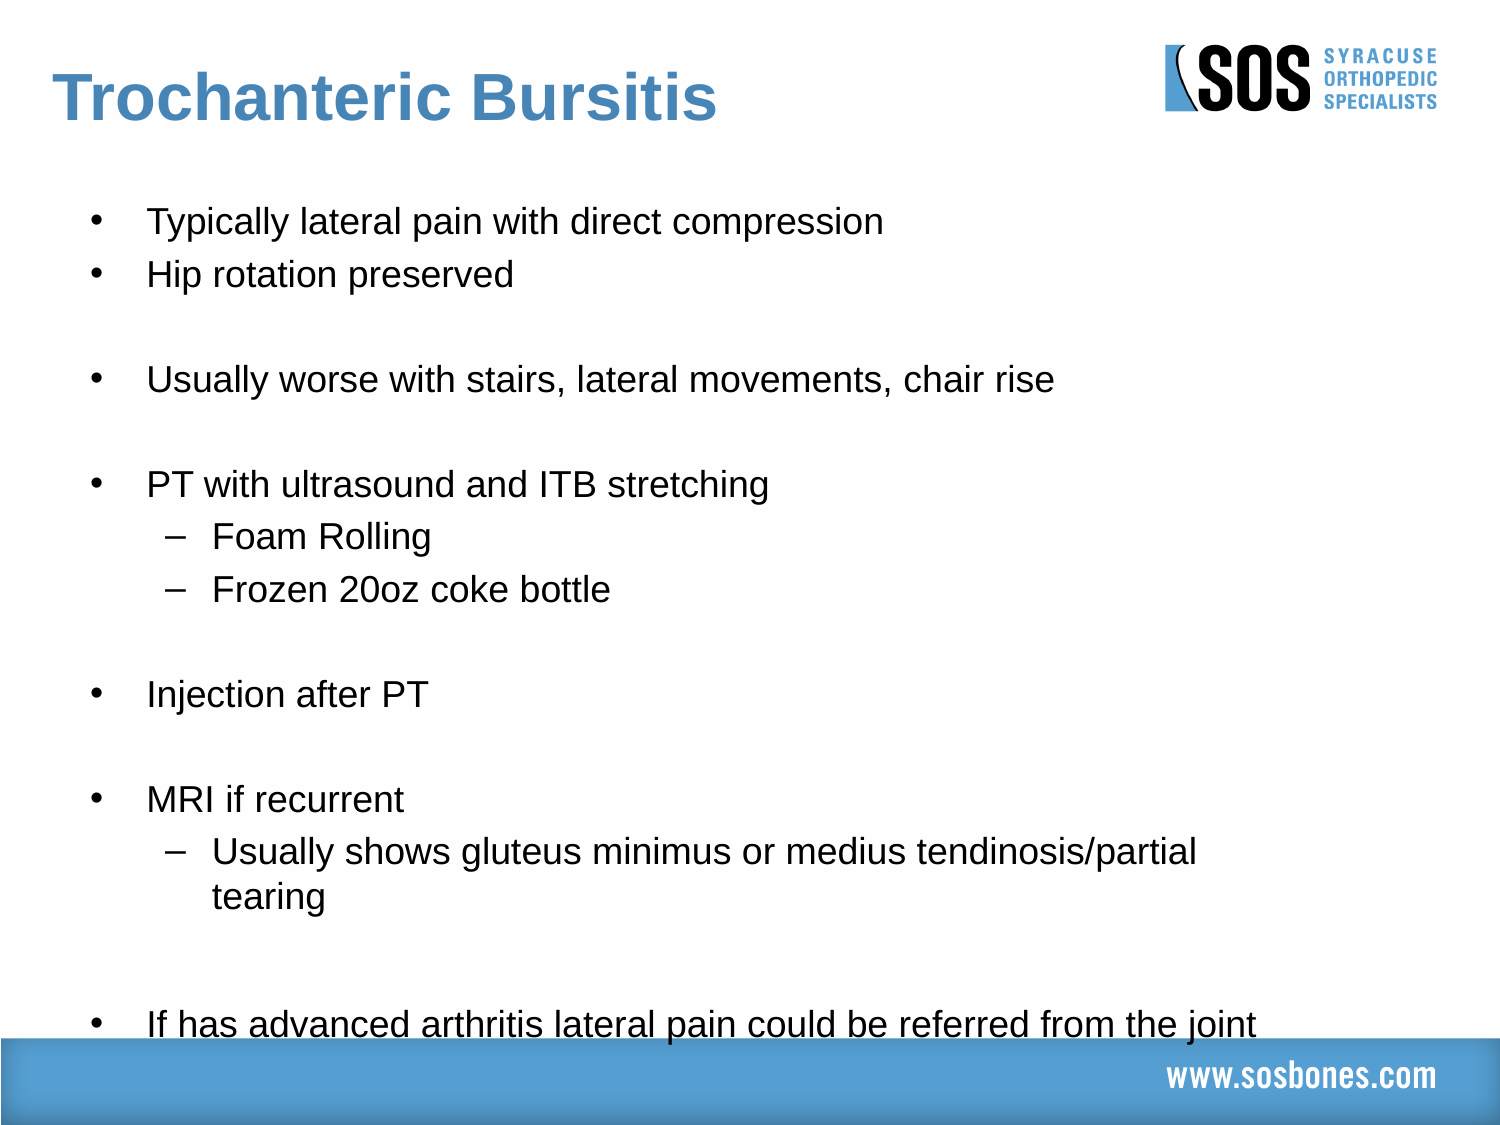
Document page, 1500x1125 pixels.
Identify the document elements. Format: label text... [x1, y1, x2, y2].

picture [0, 0, 1500, 1125]
title Trochanteric Bursitis [37, 0, 1075, 188]
list Typically lateral pain with direct compression Hip rotation preserved Usually worse with stairs, lateral movements, chair rise PT with ultrasound and ITB stretching Foam Rolling Frozen 20oz coke bottle Injection after PT MRI if recurrent Usually shows gluteus minimus or medius tendinosis/partial tearing If has advanced arthritis lateral pain could be referred from the joint [75, 137, 1300, 950]
